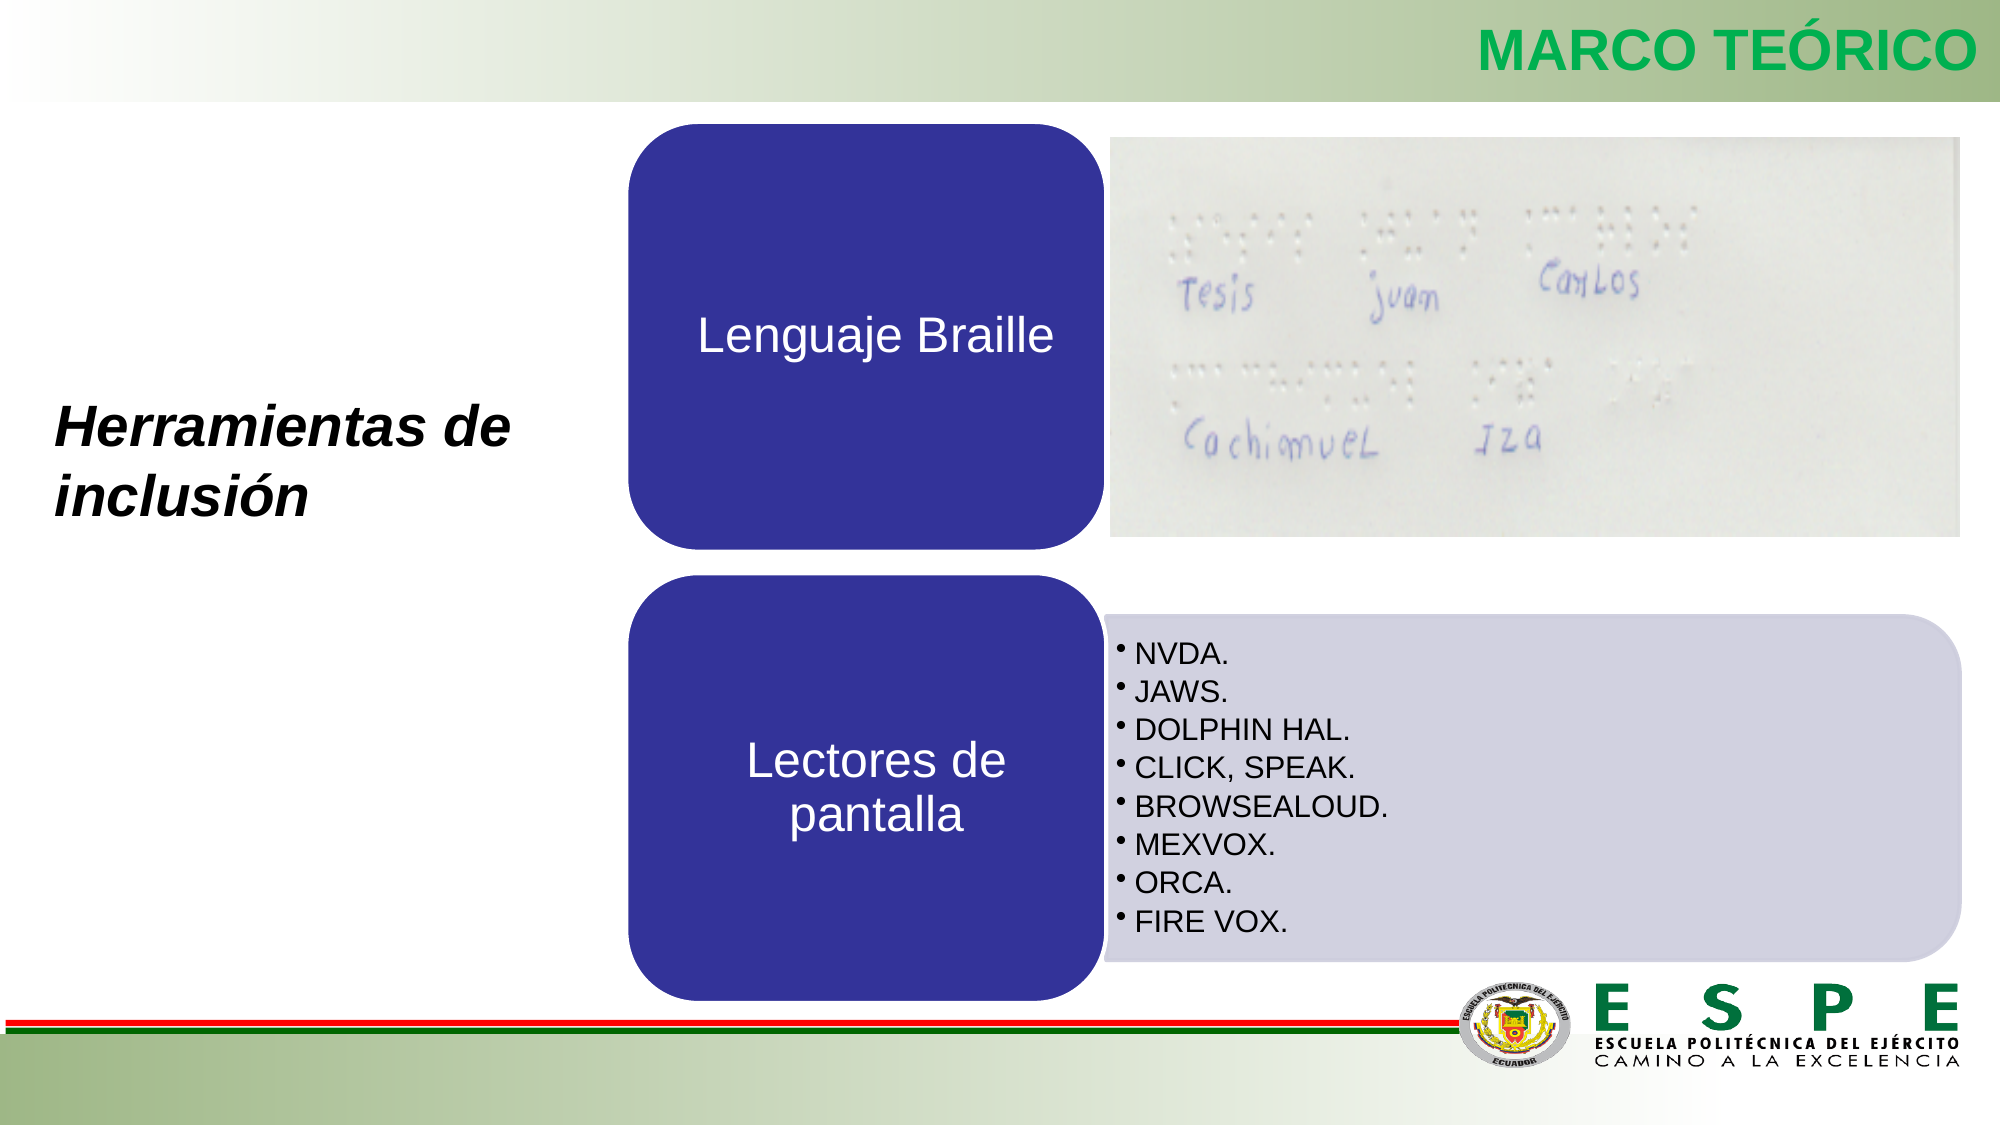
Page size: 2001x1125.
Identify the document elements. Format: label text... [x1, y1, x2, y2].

picture [1409, 964, 2000, 1093]
picture [1110, 137, 1960, 538]
text_box Herramientas de inclusión [40, 380, 620, 536]
text_box MARCO TEÓRICO [1089, 4, 2000, 90]
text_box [626, 121, 1960, 1004]
